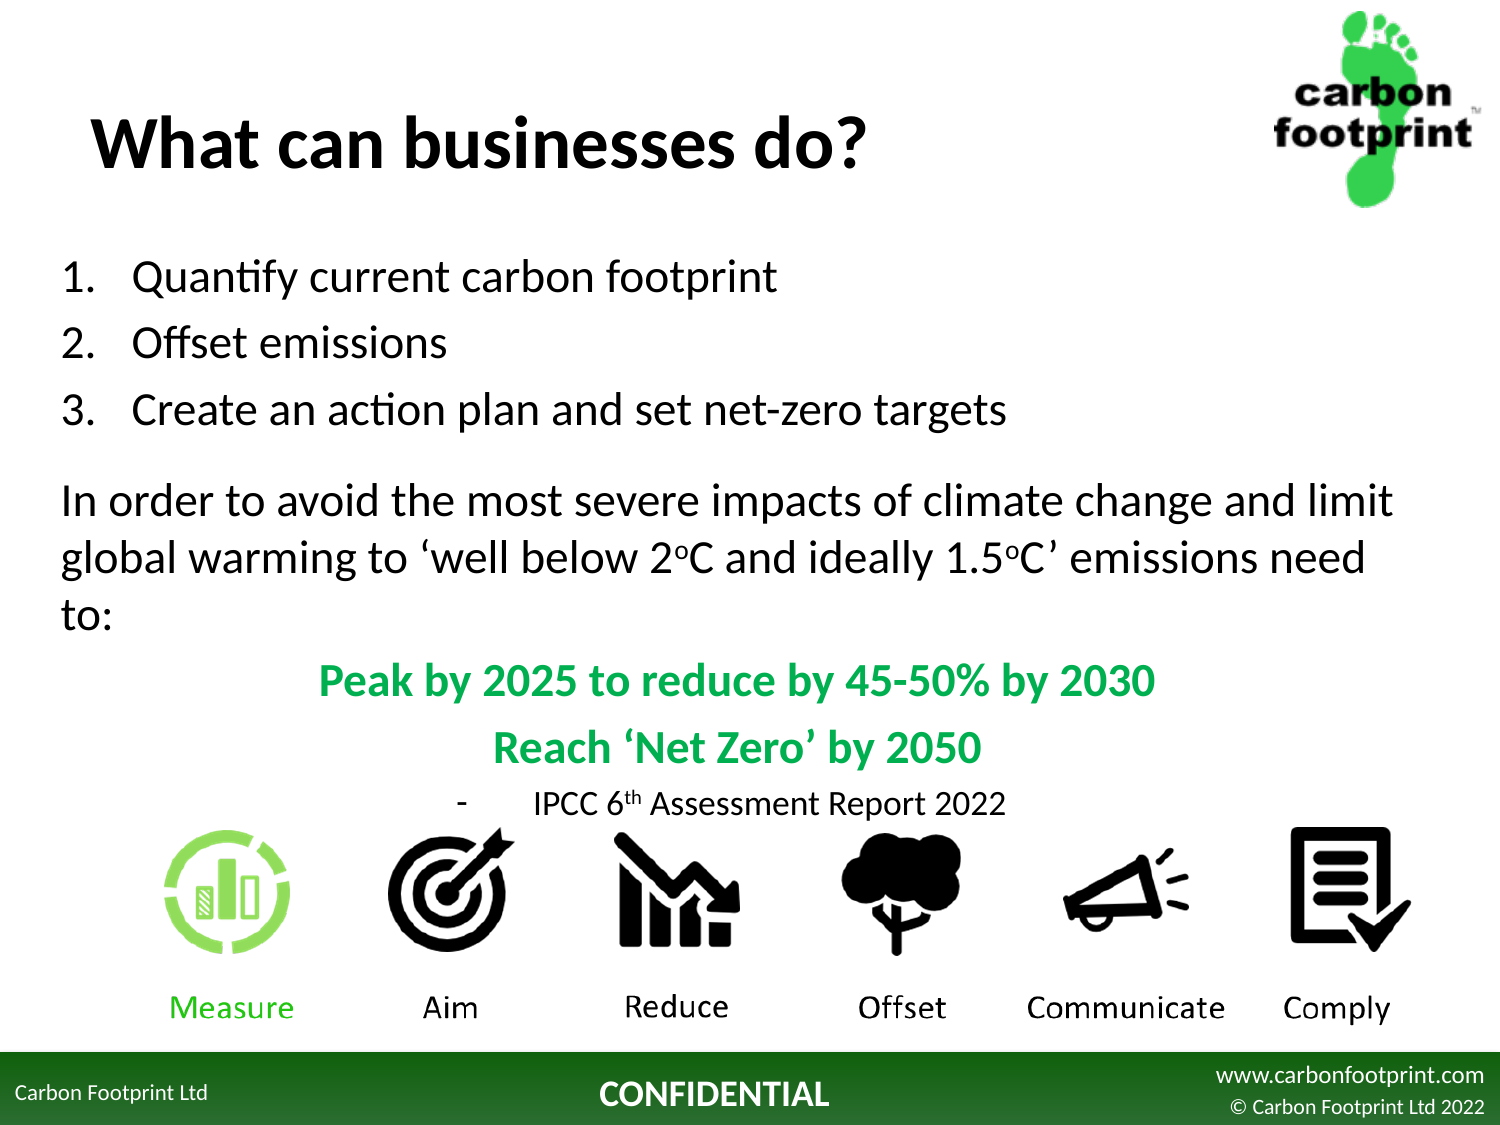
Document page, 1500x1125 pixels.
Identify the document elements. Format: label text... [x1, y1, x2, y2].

title What can businesses do? [75, 44, 1270, 233]
picture [1274, 11, 1483, 208]
picture [146, 827, 1420, 1049]
list Quantify current carbon footprint Offset emissions Create an action plan and set net-zero targets In order to avoid the most severe impacts of climate change and limit global warming to ‘well below 2oC and ideally 1.5oC’ emissions need to: Peak by 2025 to reduce by 45-50% by 2030 Reach ‘Net Zero’ by 2050 IPCC 6th Assessment Report 2022 [45, 237, 1441, 833]
